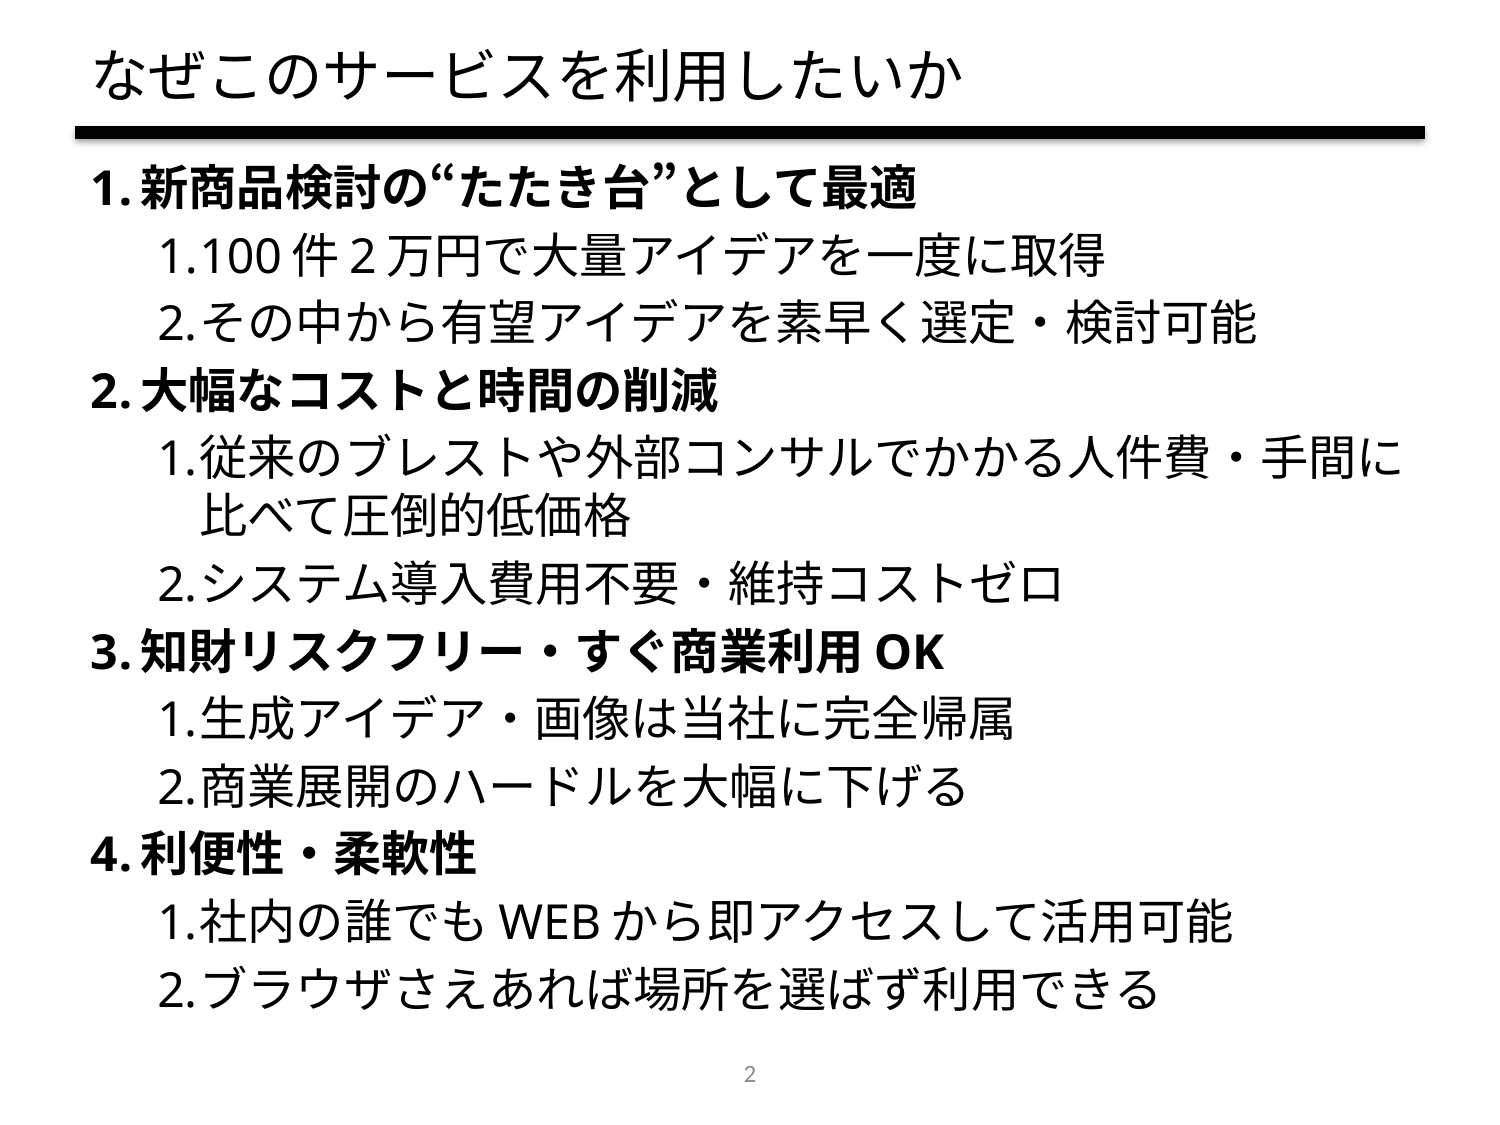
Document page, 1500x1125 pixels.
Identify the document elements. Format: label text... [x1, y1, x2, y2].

title なぜこのサービスを利用したいか [75, 31, 1185, 118]
list 新商品検討の“たたき台”として最適 100件2万円で大量アイデアを一度に取得 その中から有望アイデアを素早く選定・検討可能 大幅なコストと時間の削減 従来のブレストや外部コンサルでかかる人件費・手間に比べて圧倒的低価格 システム導入費用不要・維持コストゼロ 知財リスクフリー・すぐ商業利用OK 生成アイデア・画像は当社に完全帰属 商業展開のハードルを大幅に下げる 利便性・柔軟性 社内の誰でもWEBから即アクセスして活用可能 ブラウザさえあれば場所を選ばず利用できる [75, 149, 1425, 1029]
